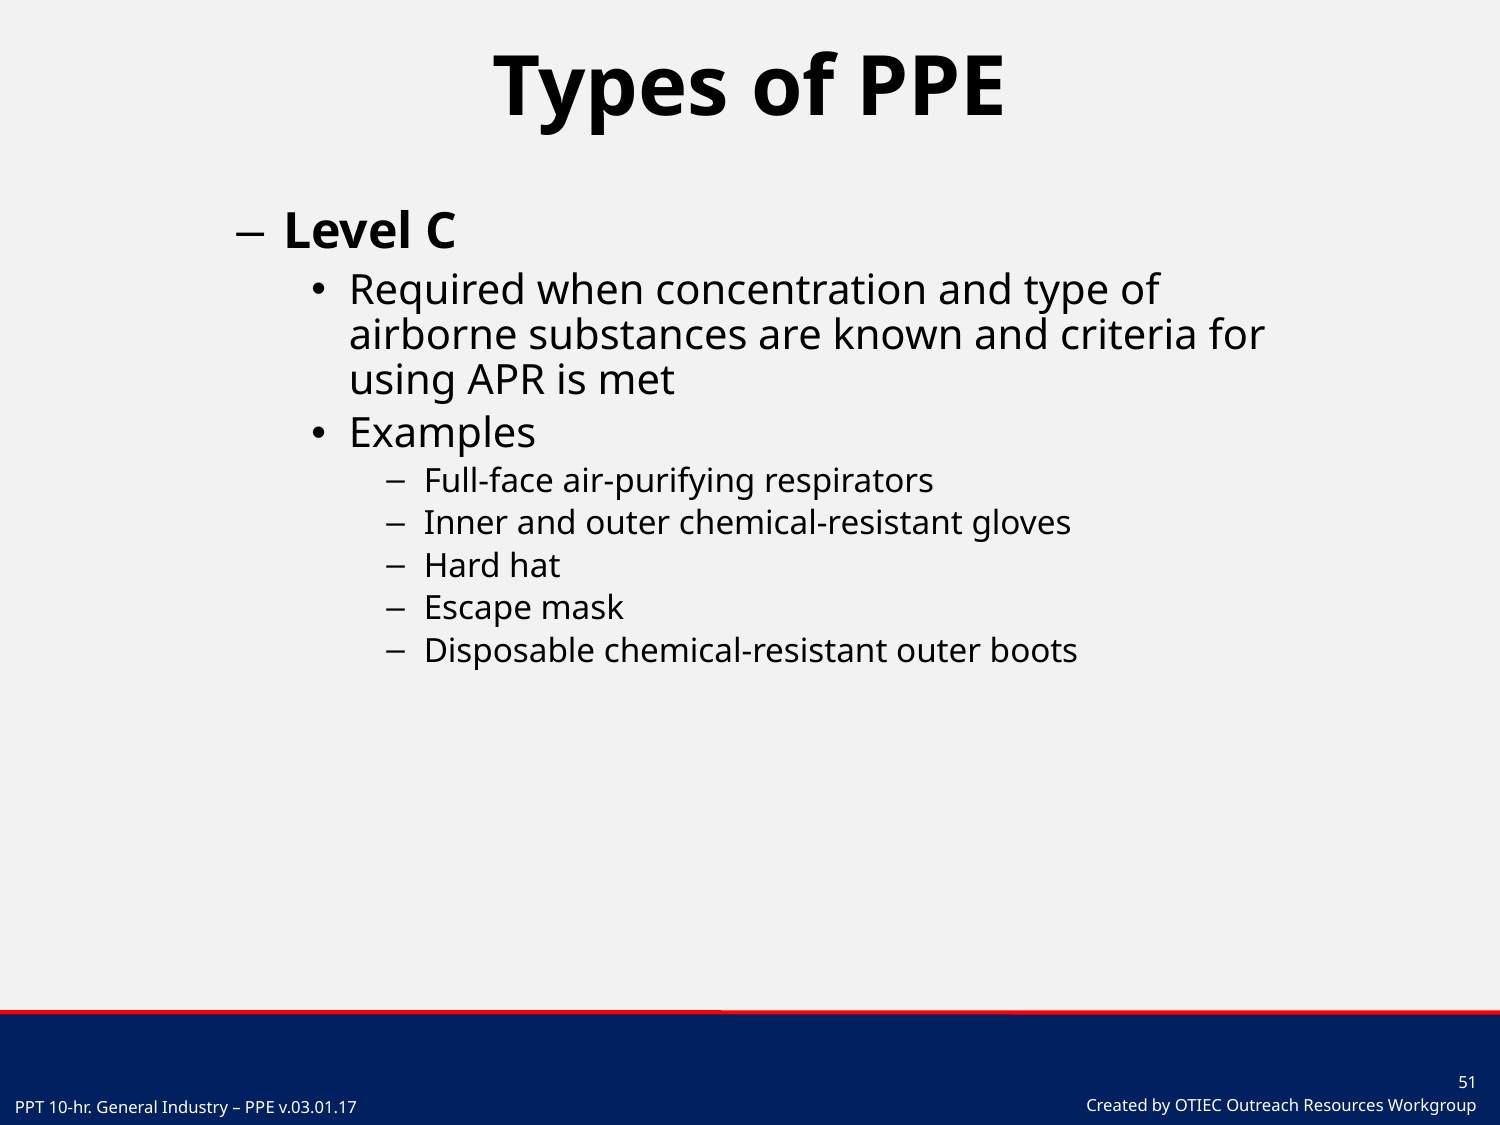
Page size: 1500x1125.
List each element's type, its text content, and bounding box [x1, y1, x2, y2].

title Types of PPE [75, 24, 1425, 213]
list Level C Required when concentration and type of airborne substances are known and criteria for using APR is met Examples Full-face air-purifying respirators Inner and outer chemical-resistant gloves Hard hat Escape mask Disposable chemical-resistant outer boots [150, 213, 1350, 952]
